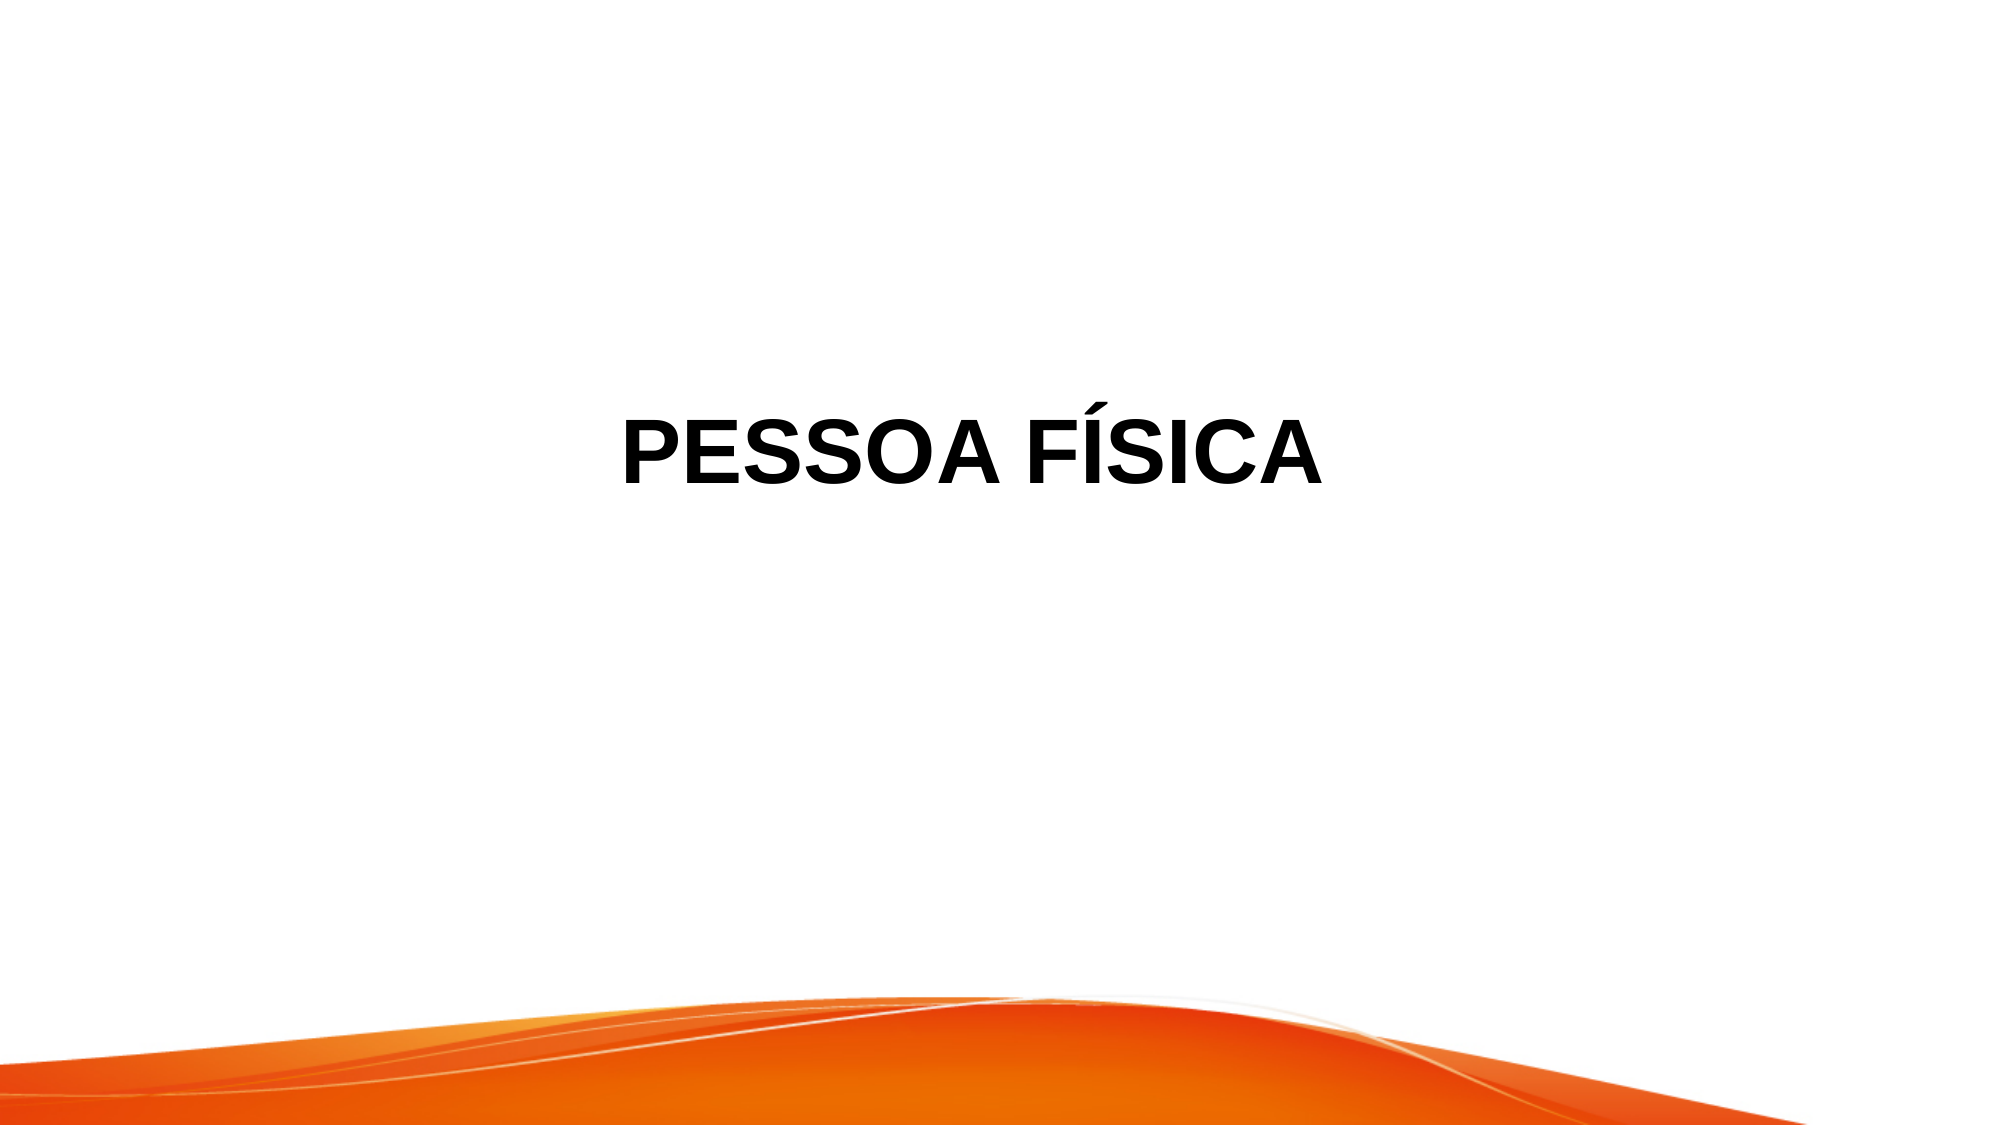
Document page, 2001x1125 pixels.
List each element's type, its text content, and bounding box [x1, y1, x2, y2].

text_box PESSOA FÍSICA [484, 384, 1484, 510]
picture [0, 0, 2000, 1125]
